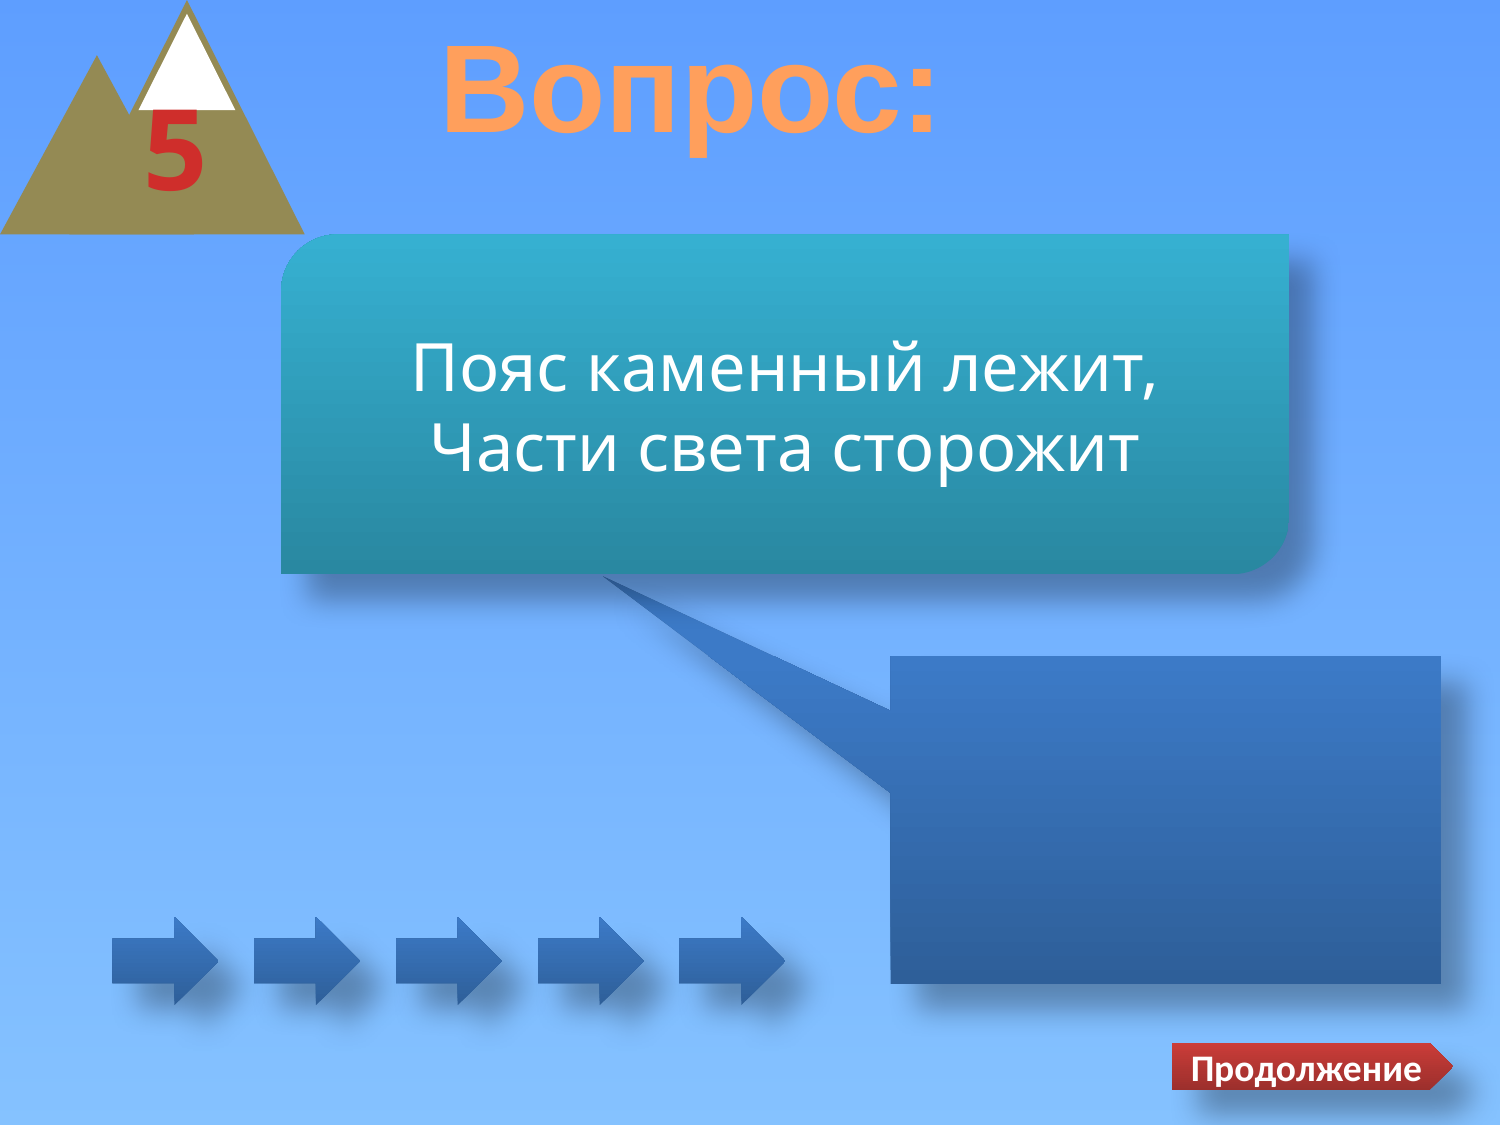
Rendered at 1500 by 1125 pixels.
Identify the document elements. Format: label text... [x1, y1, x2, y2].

text_box [536, 916, 645, 1006]
text_box Продолжение [1171, 1042, 1454, 1091]
text_box [111, 916, 220, 1006]
text_box Пояс каменный лежит, Части света сторожит [280, 233, 1290, 576]
text_box [253, 916, 361, 1006]
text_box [0, 0, 305, 235]
text_box [394, 916, 503, 1006]
text_box [657, 618, 1443, 986]
text_box [678, 916, 786, 1006]
text_box Вопрос: [424, 0, 959, 165]
